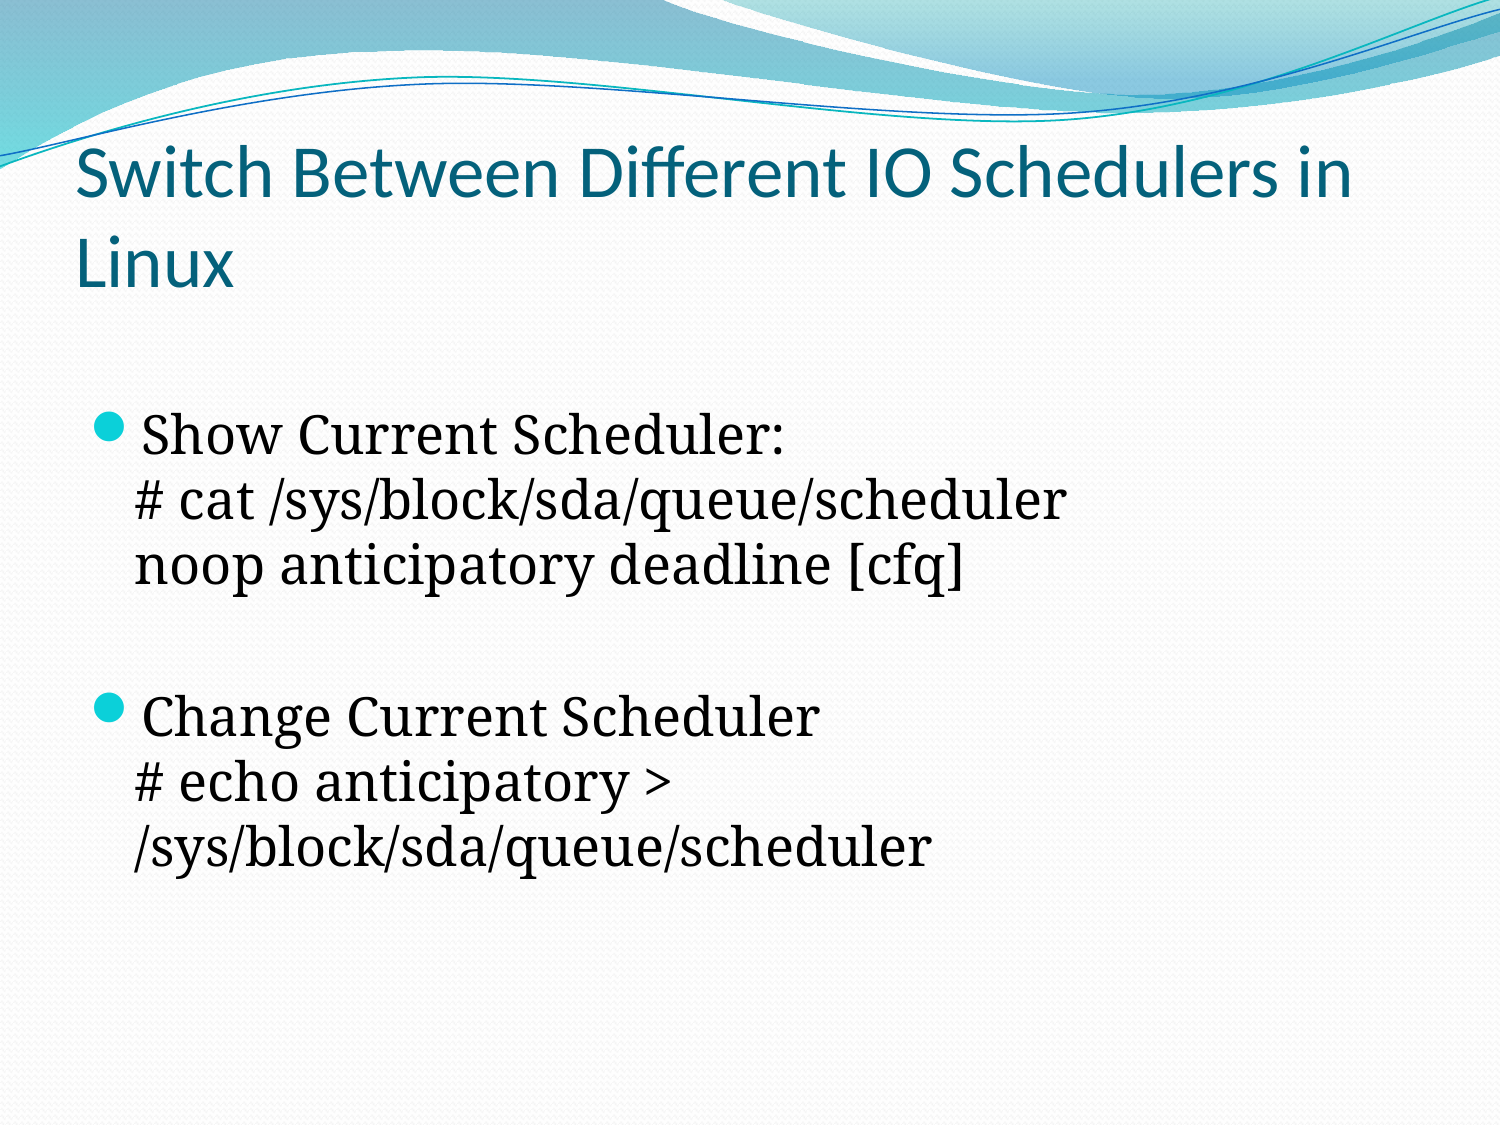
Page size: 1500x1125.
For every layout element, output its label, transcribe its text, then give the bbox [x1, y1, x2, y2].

list Show Current Scheduler: # cat /sys/block/sda/queue/scheduler noop anticipatory deadline [cfq] Change Current Scheduler # echo anticipatory > /sys/block/sda/queue/scheduler [75, 317, 1425, 1038]
title Switch Between Different IO Schedulers in Linux [75, 115, 1425, 303]
